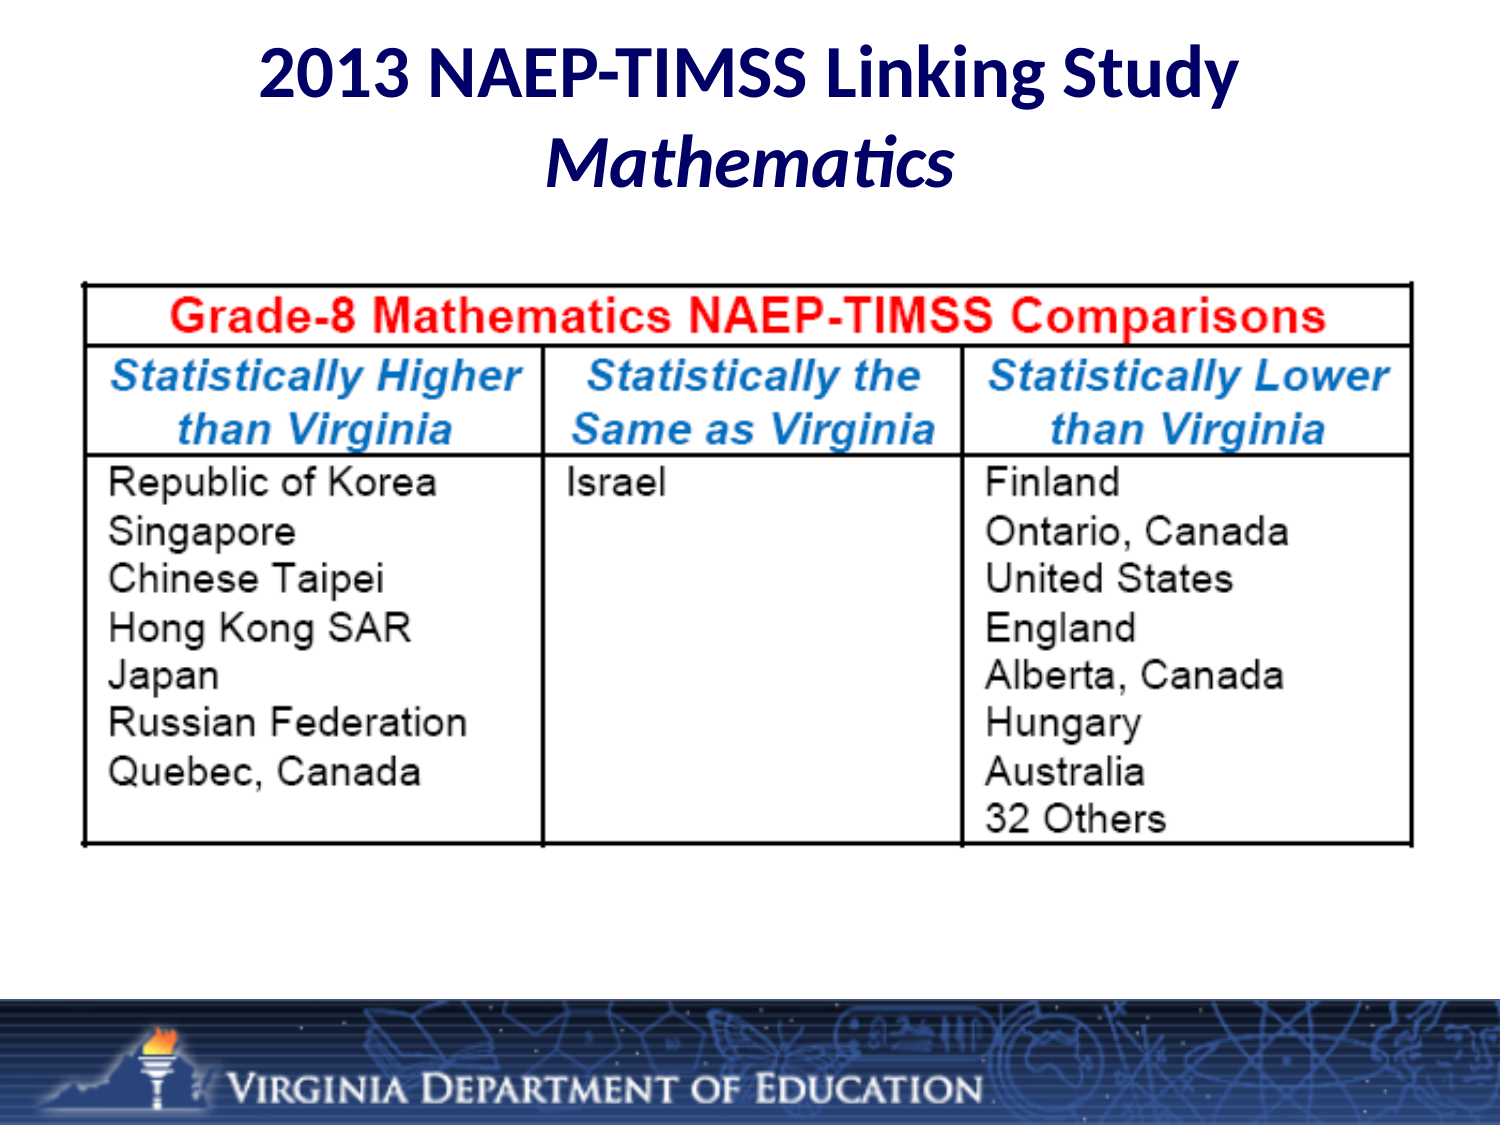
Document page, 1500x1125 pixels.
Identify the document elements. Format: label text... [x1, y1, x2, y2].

picture [0, 999, 1500, 1125]
title 2013 NAEP-TIMSS Linking Study Mathematics [0, 0, 1500, 225]
picture [74, 269, 1426, 859]
